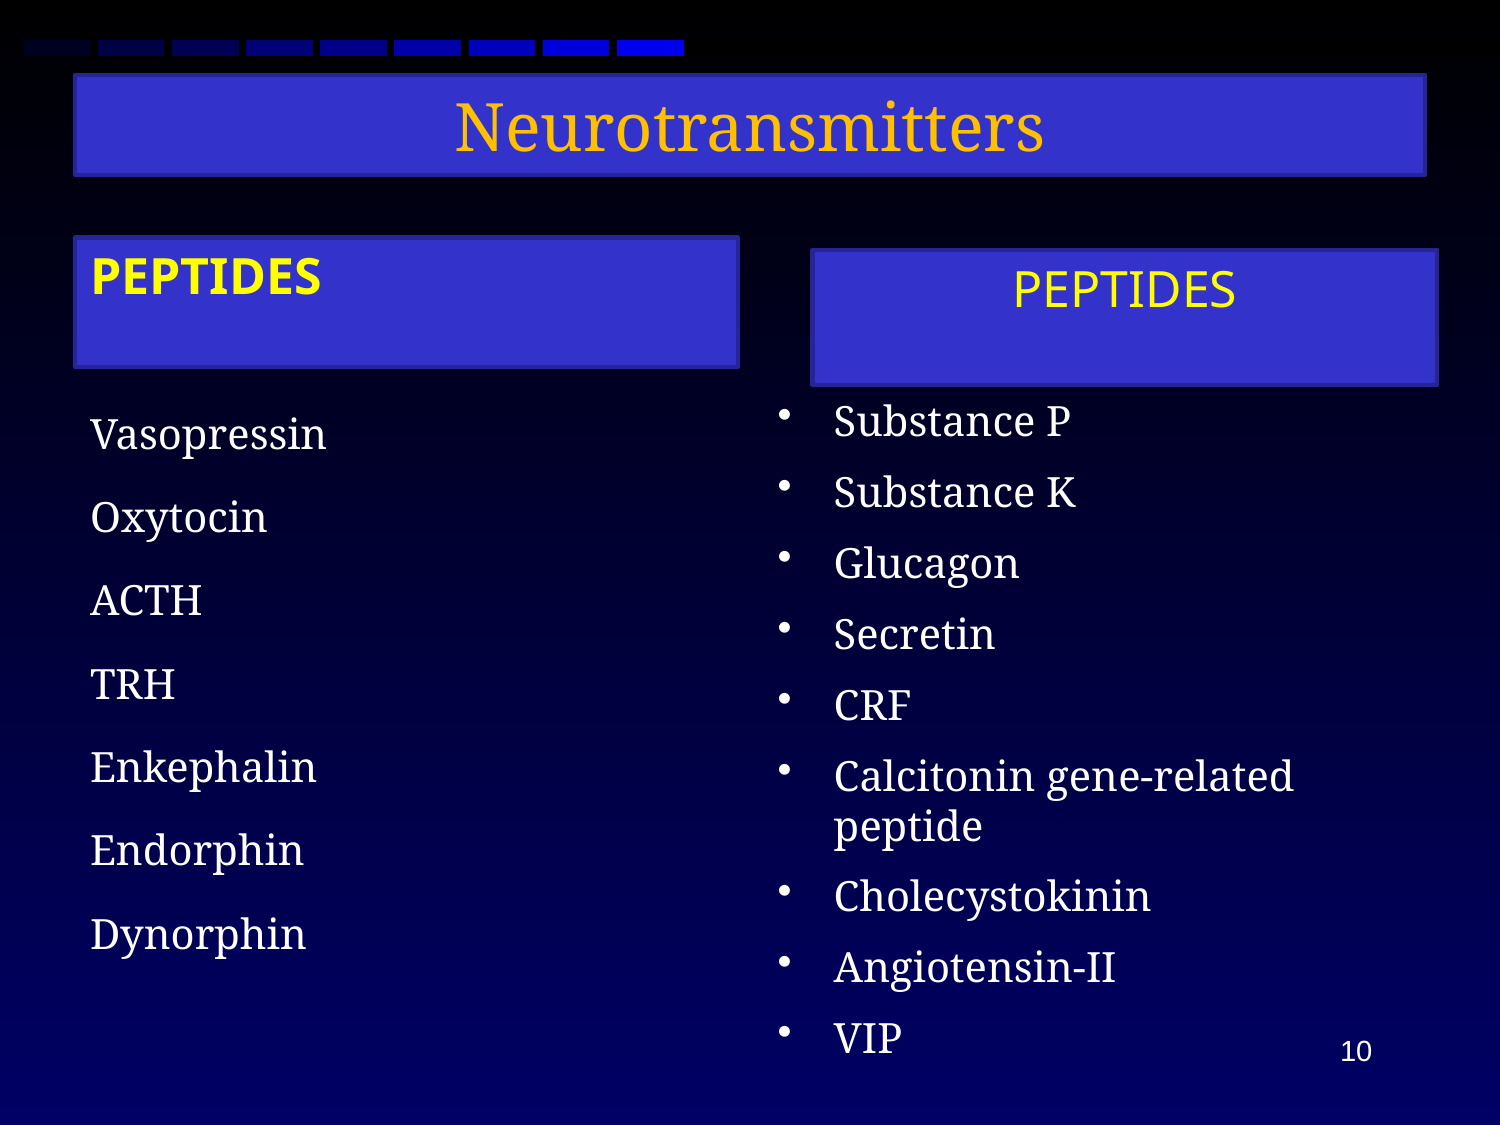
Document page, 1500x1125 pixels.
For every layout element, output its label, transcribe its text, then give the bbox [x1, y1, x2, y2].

list Substance P Substance K Glucagon Secretin CRF Calcitonin gene-related peptide Cholecystokinin Angiotensin-II VIP [762, 387, 1426, 1100]
list PEPTIDES [73, 235, 740, 369]
list Vasopressin Oxytocin ACTH TRH Enkephalin Endorphin Dynorphin [75, 375, 738, 1024]
picture [24, 40, 1500, 56]
slide_number 10 [1074, 1025, 1388, 1100]
title Neurotransmitters [73, 73, 1427, 177]
text_box PEPTIDES [810, 248, 1439, 387]
